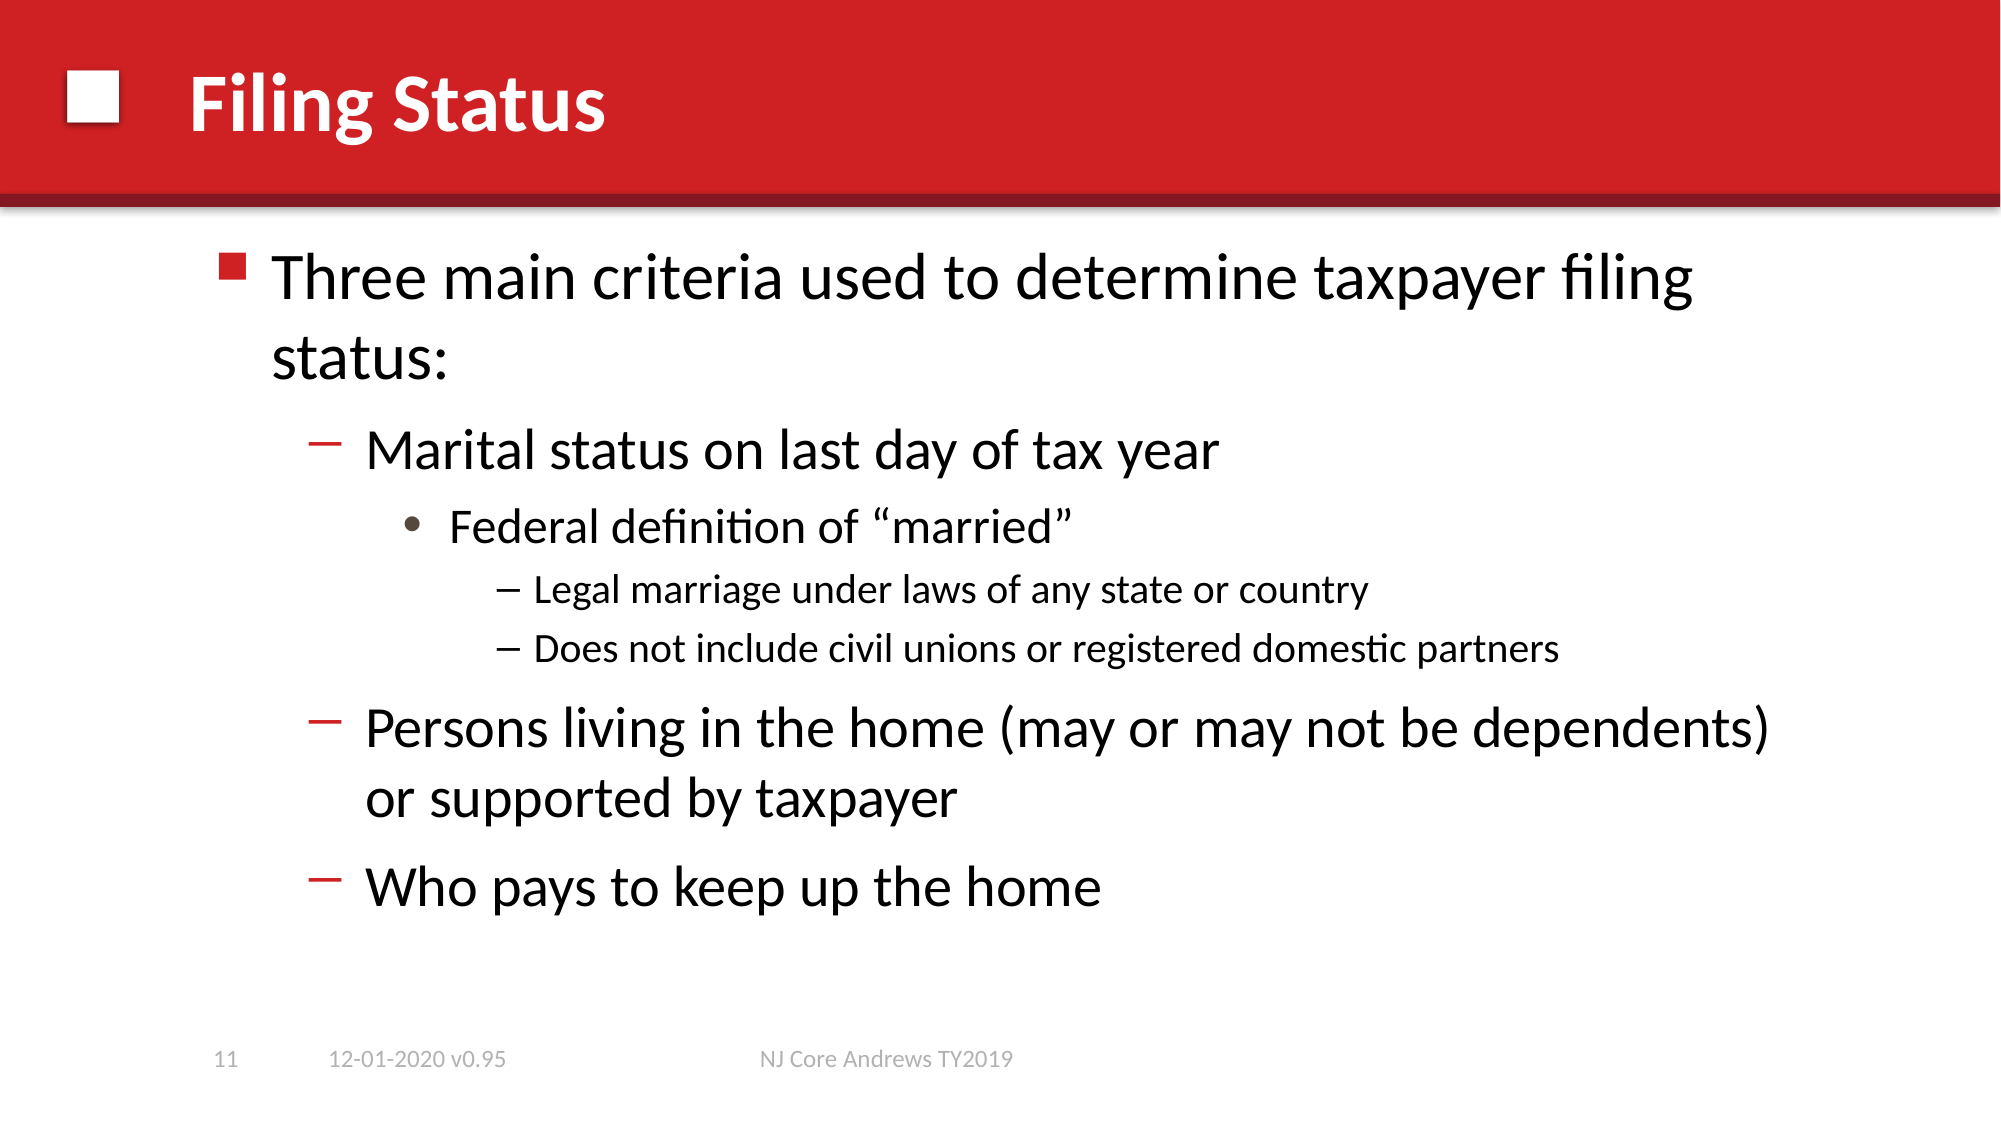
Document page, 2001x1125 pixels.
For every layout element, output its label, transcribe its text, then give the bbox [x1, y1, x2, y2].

list Three main criteria used to determine taxpayer filing status: Marital status on last day of tax year Federal definition of “married” Legal marriage under laws of any state or country Does not include civil unions or registered domestic partners Persons living in the home (may or may not be dependents) or supported by taxpayer Who pays to keep up the home [200, 224, 1800, 960]
title Filing Status [174, 4, 1775, 193]
footer NJ Core Andrews TY2019 [570, 1027, 1204, 1088]
slide_number 11 [99, 1027, 254, 1088]
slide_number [313, 1027, 532, 1088]
